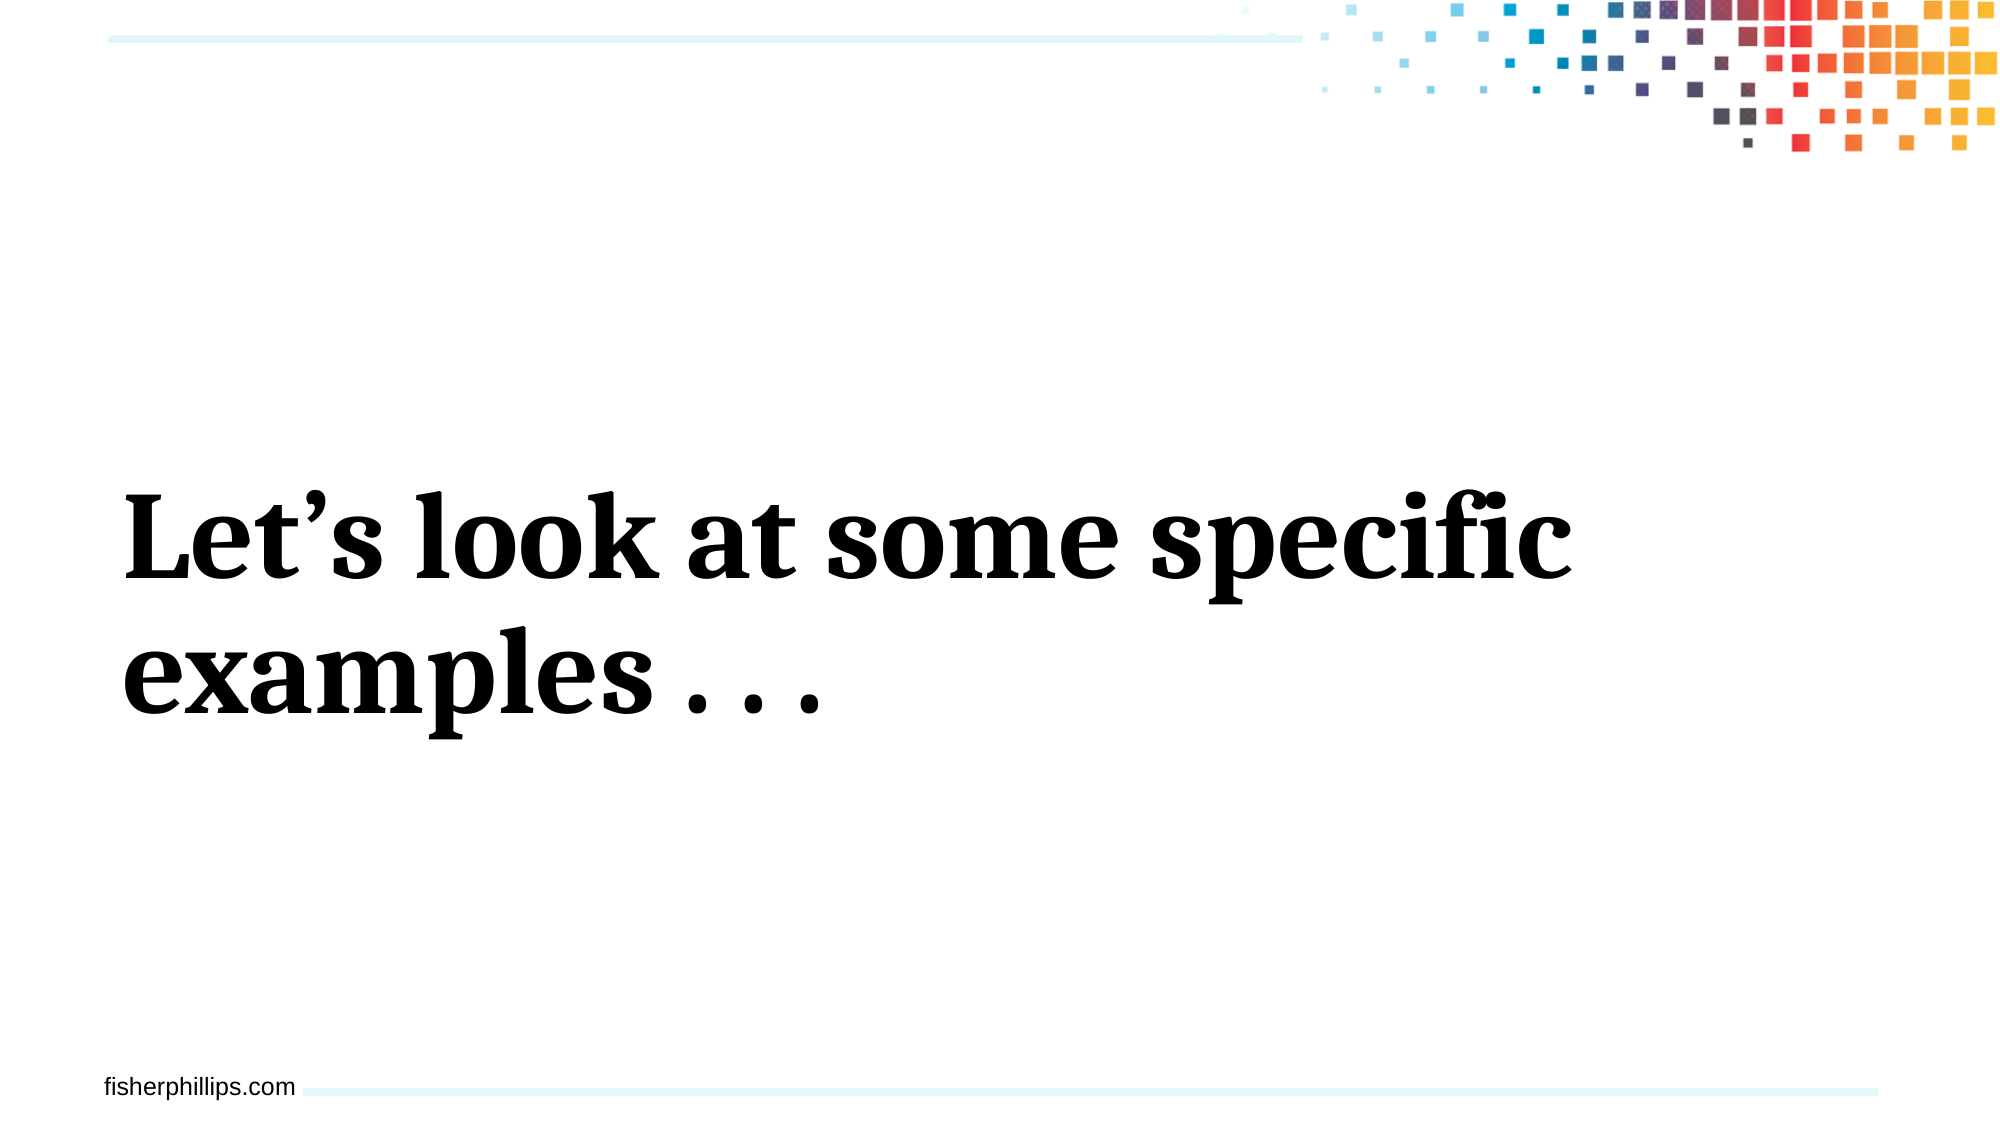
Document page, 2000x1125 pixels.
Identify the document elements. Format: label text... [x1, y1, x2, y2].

title Let’s look at some specific examples . . . [107, 280, 1892, 749]
picture [445, 0, 2000, 158]
